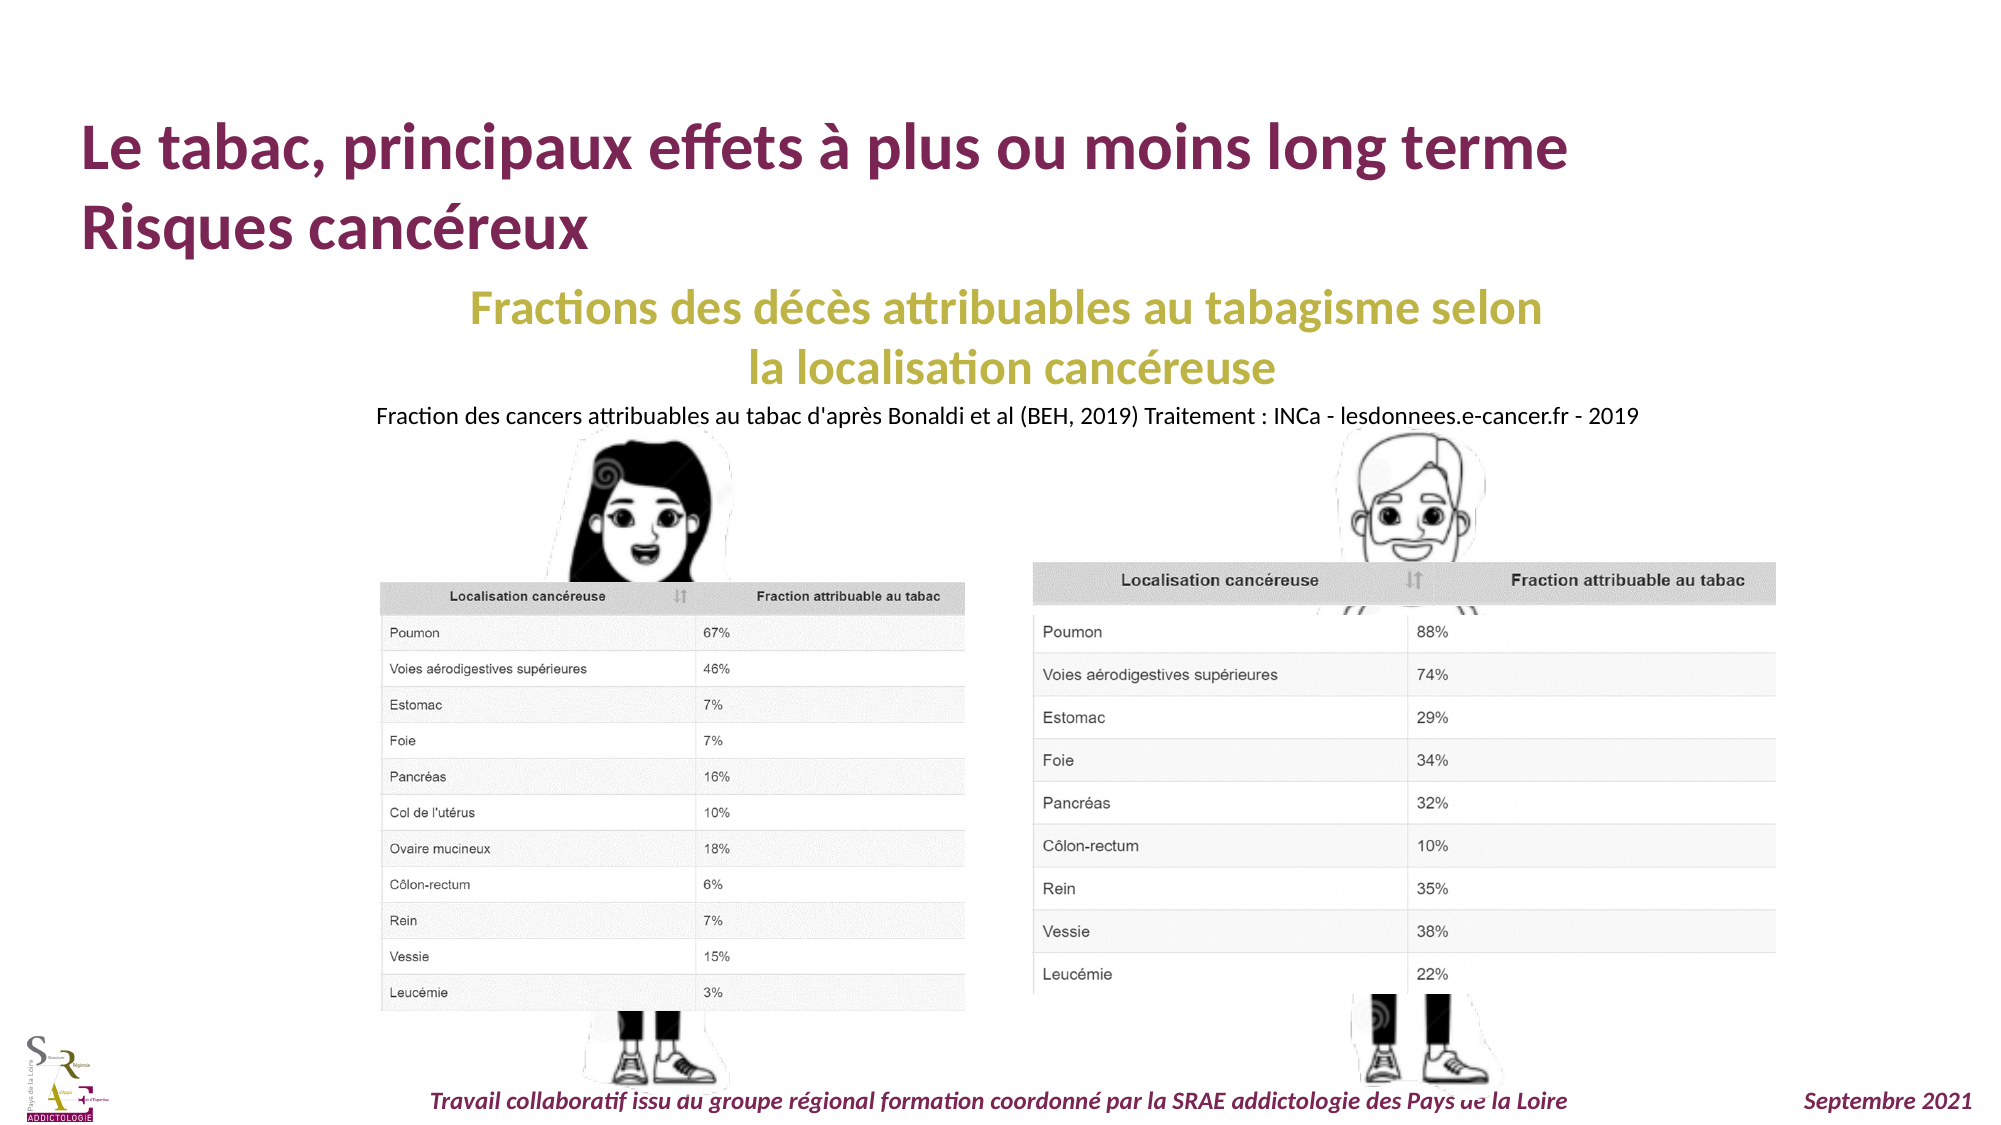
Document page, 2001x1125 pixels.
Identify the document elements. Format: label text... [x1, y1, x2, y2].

picture [27, 1036, 112, 1122]
text_box Le tabac, principaux effets à plus ou moins long terme Risques cancéreux [66, 95, 2000, 271]
text_box Fraction des cancers attribuables au tabac d'après Bonaldi et al (BEH, 2019) Traitement : INCa - lesdonnees.e-cancer.fr - 2019 [361, 402, 1819, 437]
picture [380, 423, 965, 1097]
picture [1032, 426, 1776, 1100]
text_box Fractions des décès attribuables au tabagisme selon la localisation cancéreuse [83, 271, 1943, 402]
